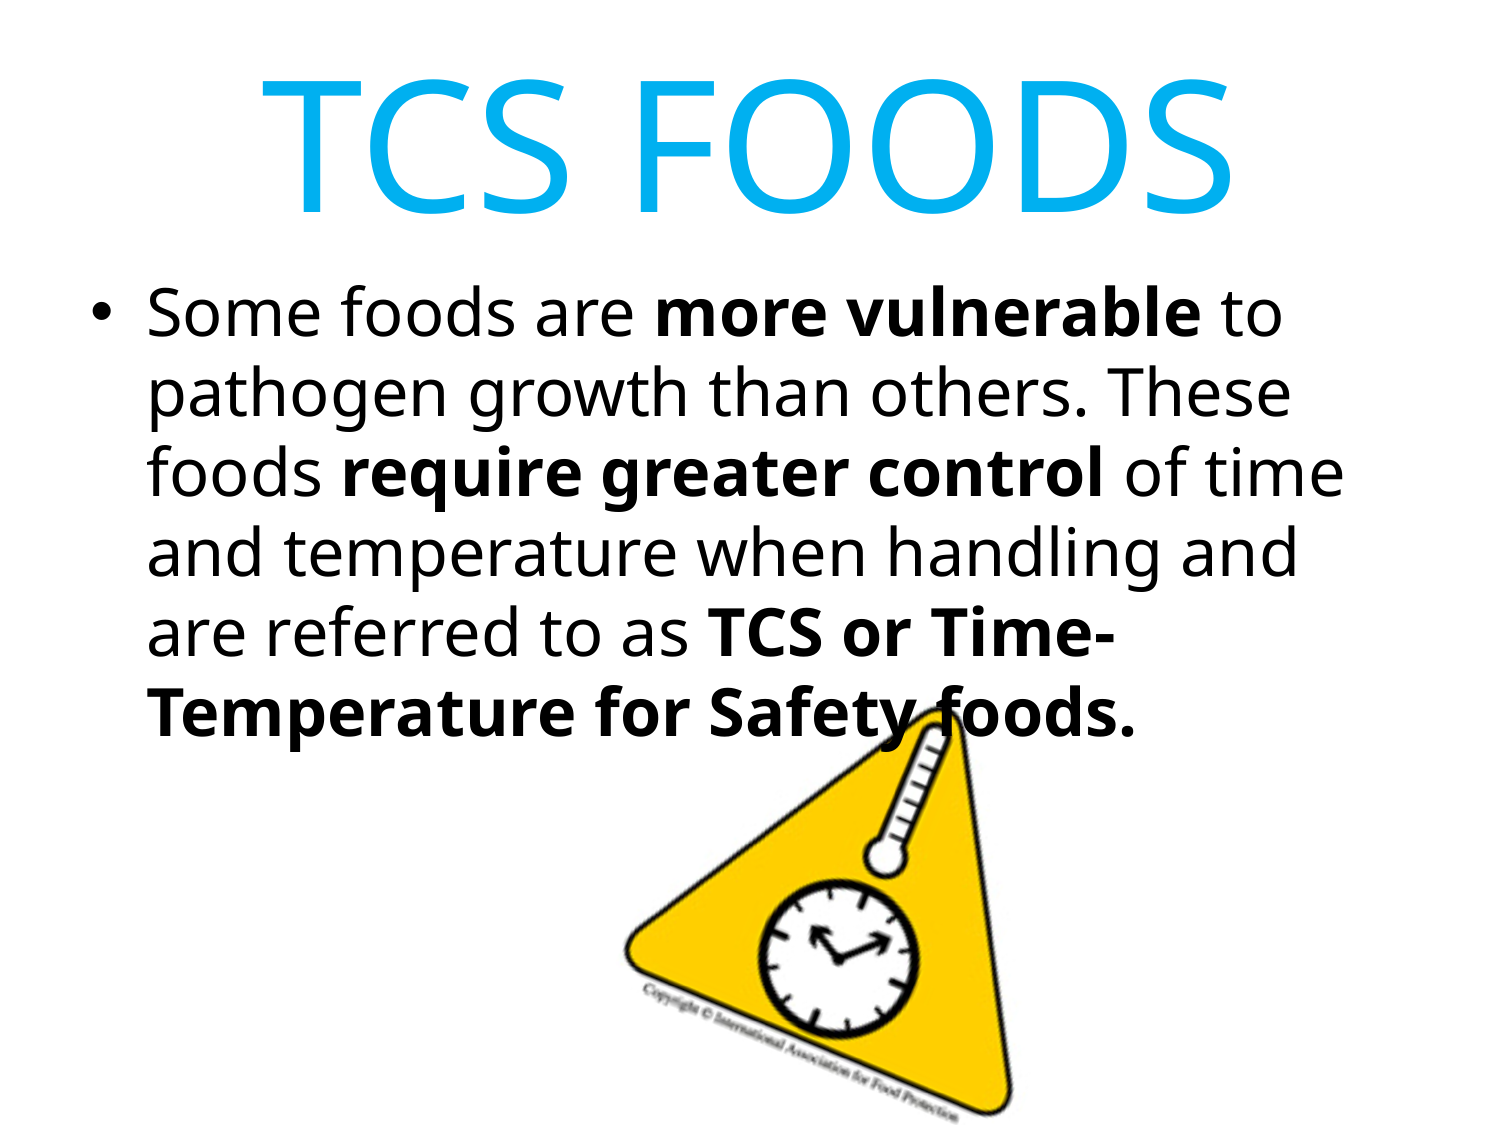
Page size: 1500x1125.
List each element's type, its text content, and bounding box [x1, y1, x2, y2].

list Some foods are more vulnerable to pathogen growth than others. These foods require greater control of time and temperature when handling and are referred to as TCS or Time-Temperature for Safety foods. [75, 262, 1425, 1005]
picture [581, 648, 1153, 1125]
title TCS FOODS [75, 45, 1425, 233]
